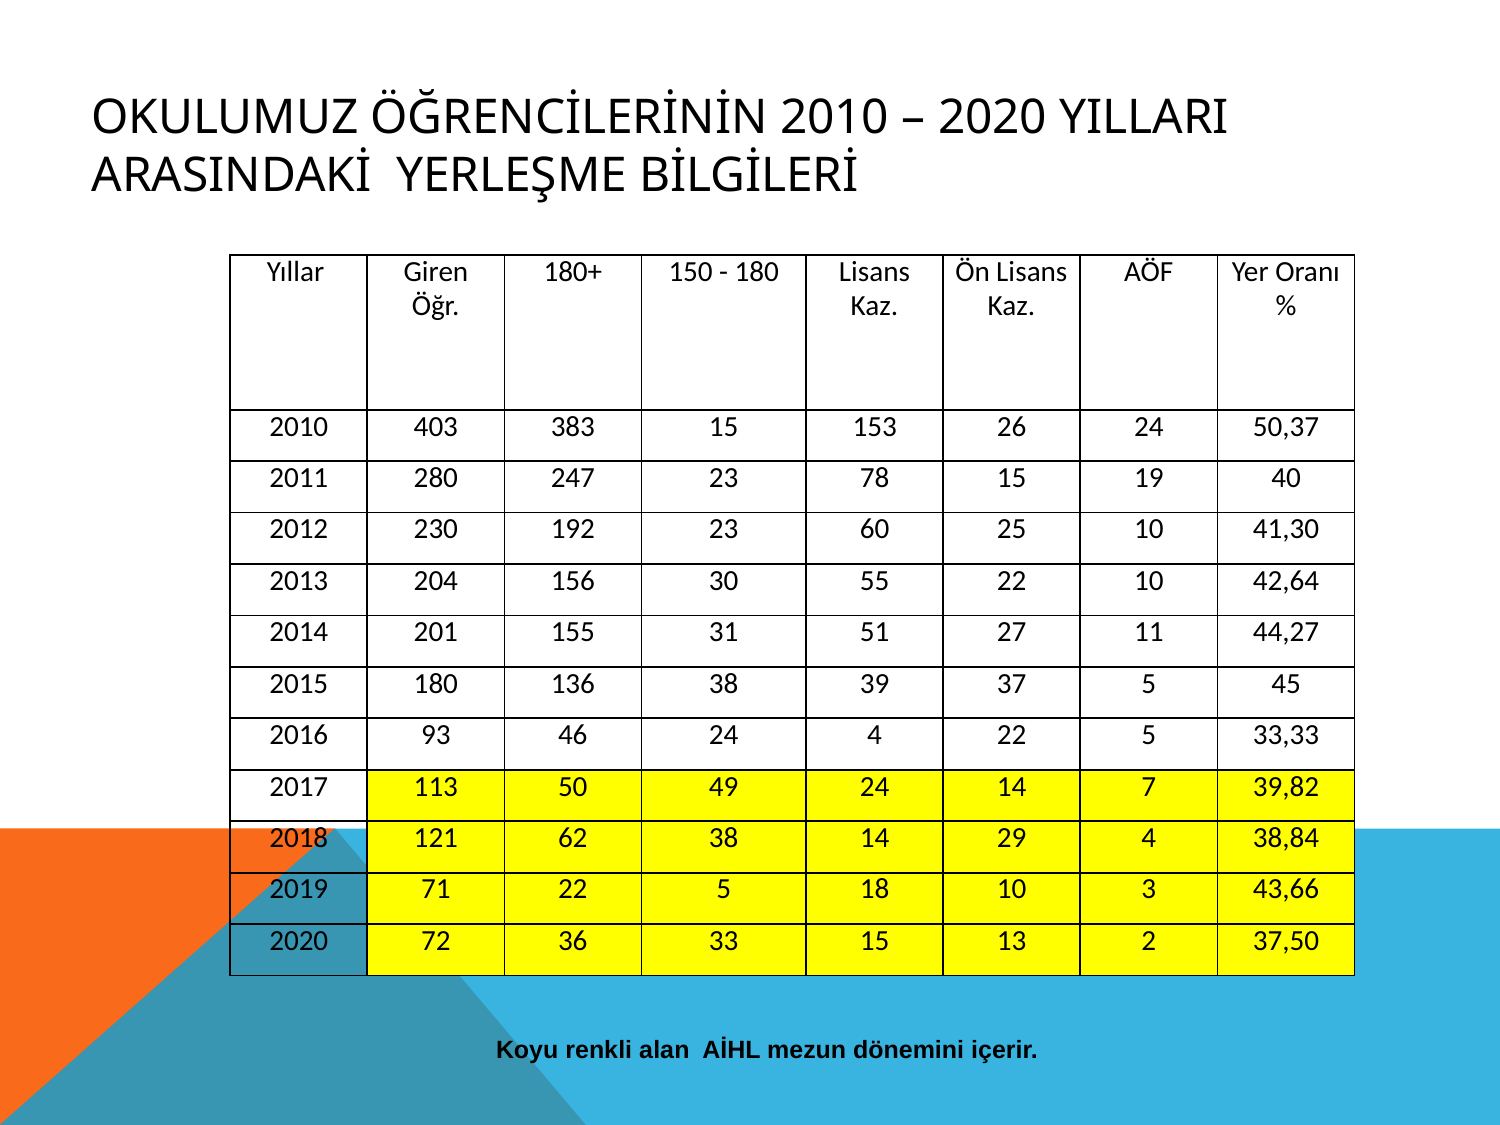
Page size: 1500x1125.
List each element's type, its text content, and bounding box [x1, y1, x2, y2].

table_cell 2012 [231, 513, 366, 563]
table_cell 78 [807, 462, 942, 512]
table_cell 24 [1081, 411, 1217, 460]
table_cell 10 [944, 874, 1079, 923]
table_cell 22 [505, 874, 641, 923]
table_cell 4 [807, 719, 942, 769]
table_cell 22 [944, 565, 1079, 615]
table_cell 71 [368, 874, 504, 923]
table_cell 2010 [231, 411, 366, 460]
table_cell 15 [944, 462, 1079, 512]
table_cell 93 [368, 719, 504, 769]
table_cell 192 [505, 513, 641, 563]
table_cell 204 [368, 565, 504, 615]
table_cell 13 [944, 925, 1079, 975]
table_cell 2018 [231, 822, 366, 872]
table_cell 155 [505, 616, 641, 666]
table_header Yer Oranı % [1218, 256, 1354, 409]
table_header 180+ [505, 256, 641, 409]
table_cell 2014 [231, 616, 366, 666]
table_cell 24 [642, 719, 805, 769]
table_cell 18 [807, 874, 942, 923]
table_cell 15 [807, 925, 942, 975]
table_cell 37,50 [1218, 925, 1354, 975]
table_cell 383 [505, 411, 641, 460]
table_cell 43,66 [1218, 874, 1354, 923]
table_cell 113 [368, 771, 504, 820]
text_box Koyu renkli alan AİHL mezun dönemini içerir. [481, 1026, 1055, 1072]
table_cell 46 [505, 719, 641, 769]
table_cell 5 [642, 874, 805, 923]
table_header Yıllar [231, 256, 366, 409]
table_cell 4 [1081, 822, 1217, 872]
table_cell 55 [807, 565, 942, 615]
table_cell 10 [1081, 565, 1217, 615]
table_cell 180 [368, 668, 504, 717]
table_cell 22 [944, 719, 1079, 769]
table_cell 153 [807, 411, 942, 460]
table_cell 247 [505, 462, 641, 512]
table_cell 51 [807, 616, 942, 666]
table_cell 31 [642, 616, 805, 666]
table_cell 26 [944, 411, 1079, 460]
table_cell 15 [642, 411, 805, 460]
table_header 150 - 180 [642, 256, 805, 409]
table_cell 25 [944, 513, 1079, 563]
table_cell 14 [807, 822, 942, 872]
table_cell 121 [368, 822, 504, 872]
table_cell 37 [944, 668, 1079, 717]
table_cell 33,33 [1218, 719, 1354, 769]
table_cell 49 [642, 771, 805, 820]
table_cell 50 [505, 771, 641, 820]
table_cell 2013 [231, 565, 366, 615]
table_cell 60 [807, 513, 942, 563]
table_cell 2020 [231, 925, 366, 975]
table_header AÖF [1081, 256, 1217, 409]
table_cell 2016 [231, 719, 366, 769]
table_cell 201 [368, 616, 504, 666]
table_header Ön Lisans Kaz. [944, 256, 1079, 409]
table_cell 41,30 [1218, 513, 1354, 563]
table_header Lisans Kaz. [807, 256, 942, 409]
table_cell 19 [1081, 462, 1217, 512]
table_cell 2 [1081, 925, 1217, 975]
table_cell 5 [1081, 668, 1217, 717]
table_cell 11 [1081, 616, 1217, 666]
table_cell 14 [944, 771, 1079, 820]
table_cell 45 [1218, 668, 1354, 717]
table_cell 23 [642, 513, 805, 563]
table_cell 50,37 [1218, 411, 1354, 460]
table_cell 39,82 [1218, 771, 1354, 820]
table_cell 230 [368, 513, 504, 563]
table_cell 27 [944, 616, 1079, 666]
table_cell 33 [642, 925, 805, 975]
table_cell 24 [807, 771, 942, 820]
table_cell 39 [807, 668, 942, 717]
table_cell 38 [642, 822, 805, 872]
title Okulumuz Öğrencilerinin 2010 – 2020 Yılları Arasındaki Yerleşme Bilgileri [76, 78, 1427, 266]
table_cell 2015 [231, 668, 366, 717]
table_cell 62 [505, 822, 641, 872]
table_cell 156 [505, 565, 641, 615]
table_cell 72 [368, 925, 504, 975]
table_cell 3 [1081, 874, 1217, 923]
table_cell 5 [1081, 719, 1217, 769]
table_cell 36 [505, 925, 641, 975]
table_header Giren Öğr. [368, 256, 504, 409]
table_cell 2019 [231, 874, 366, 923]
table_cell 7 [1081, 771, 1217, 820]
table_cell 23 [642, 462, 805, 512]
table_cell 40 [1218, 462, 1354, 512]
table_cell 2011 [231, 462, 366, 512]
table_cell 2017 [231, 771, 366, 820]
table_cell 280 [368, 462, 504, 512]
table_cell 38,84 [1218, 822, 1354, 872]
table_cell 136 [505, 668, 641, 717]
table_cell 38 [642, 668, 805, 717]
table_cell 10 [1081, 513, 1217, 563]
table_cell 30 [642, 565, 805, 615]
table_cell 403 [368, 411, 504, 460]
table_cell 42,64 [1218, 565, 1354, 615]
table_cell 29 [944, 822, 1079, 872]
table_cell 44,27 [1218, 616, 1354, 666]
